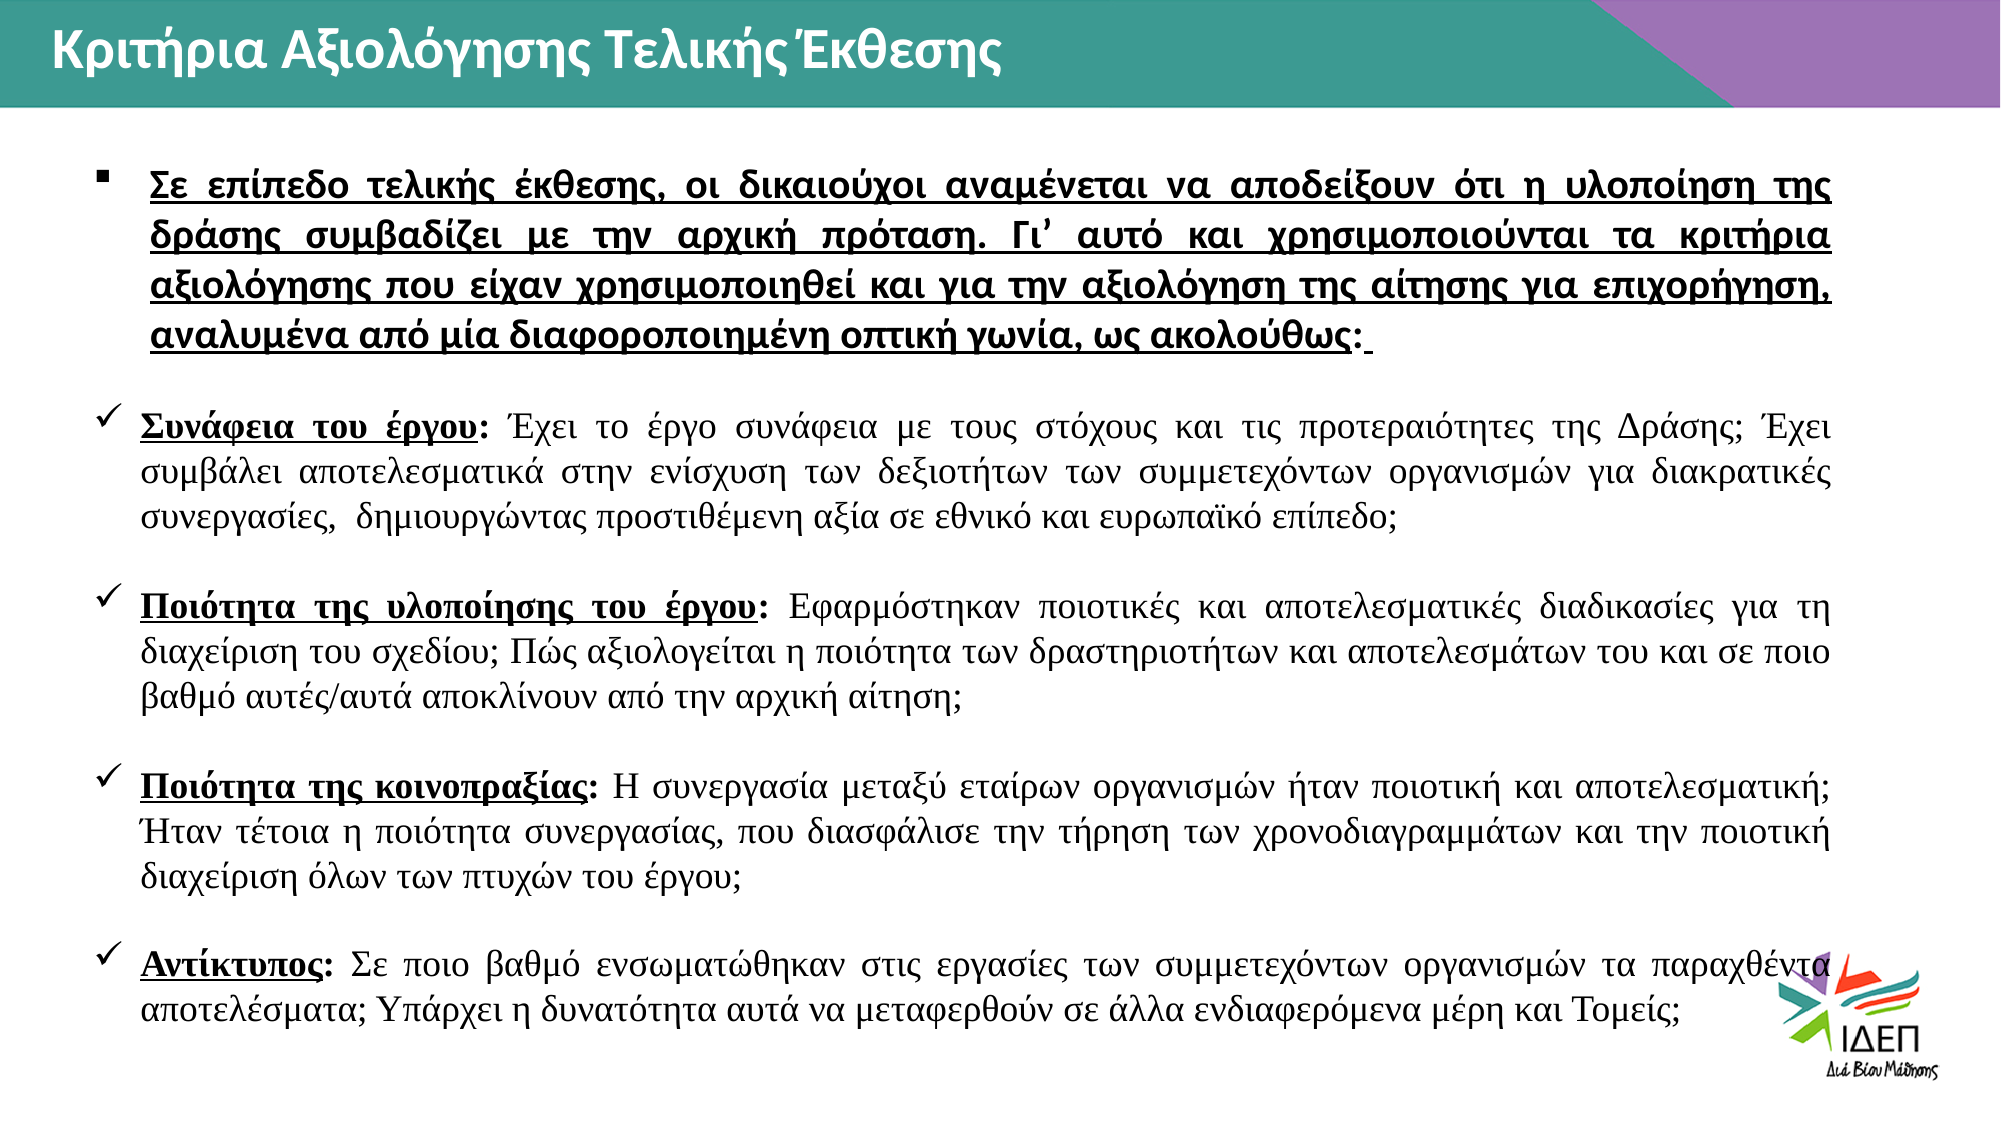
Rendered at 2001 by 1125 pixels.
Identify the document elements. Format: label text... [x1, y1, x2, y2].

text_box Κριτήρια Αξιολόγησης Τελικής Έκθεσης [0, 0, 1485, 93]
picture [0, 0, 2001, 1125]
text_box Σε επίπεδο τελικής έκθεσης, οι δικαιούχοι αναμένεται να αποδείξουν ότι η υλοποίηση της δράσης συμβαδίζει με την αρχική πρόταση. Γι’ αυτό και χρησιμοποιούνται τα κριτήρια αξιολόγησης που είχαν χρησιμοποιηθεί και για την αξιολόγηση της αίτησης για επιχορήγηση, αναλυμένα από μία διαφοροποιημένη οπτική γωνία, ως ακολούθως: Συνάφεια του έργου: Έχει το έργο συνάφεια με τους στόχους και τις προτεραιότητες της Δράσης; Έχει συμβάλει αποτελεσματικά στην ενίσχυση των δεξιοτήτων των συμμετεχόντων οργανισμών για διακρατικές συνεργασίες, δημιουργώντας προστιθέμενη αξία σε εθνικό και ευρωπαϊκό επίπεδο; Ποιότητα της υλοποίησης του έργου: Εφαρμόστηκαν ποιοτικές και αποτελεσματικές διαδικασίες για τη διαχείριση του σχεδίου; Πώς αξιολογείται η ποιότητα των δραστηριοτήτων και αποτελεσμάτων του και σε ποιο βαθμό αυτές/αυτά αποκλίνουν από την αρχική αίτηση; Ποιότητα της κοινοπραξίας: Η συνεργασία μεταξύ εταίρων οργανισμών ήταν ποιοτική και αποτελεσματική; Ήταν τέτοια η ποιότητα συνεργασίας, που διασφάλισε την τήρηση των χρονοδιαγραμμάτων και την ποιοτική διαχείριση όλων των πτυχών του έργου; Αντίκτυπος: Σε ποιο βαθμό ενσωματώθηκαν στις εργασίες των συμμετεχόντων οργανισμών τα παραχθέντα αποτελέσματα; Υπάρχει η δυνατότητα αυτά να μεταφερθούν σε άλλα ενδιαφερόμενα μέρη και Τομείς; [78, 149, 1847, 1125]
